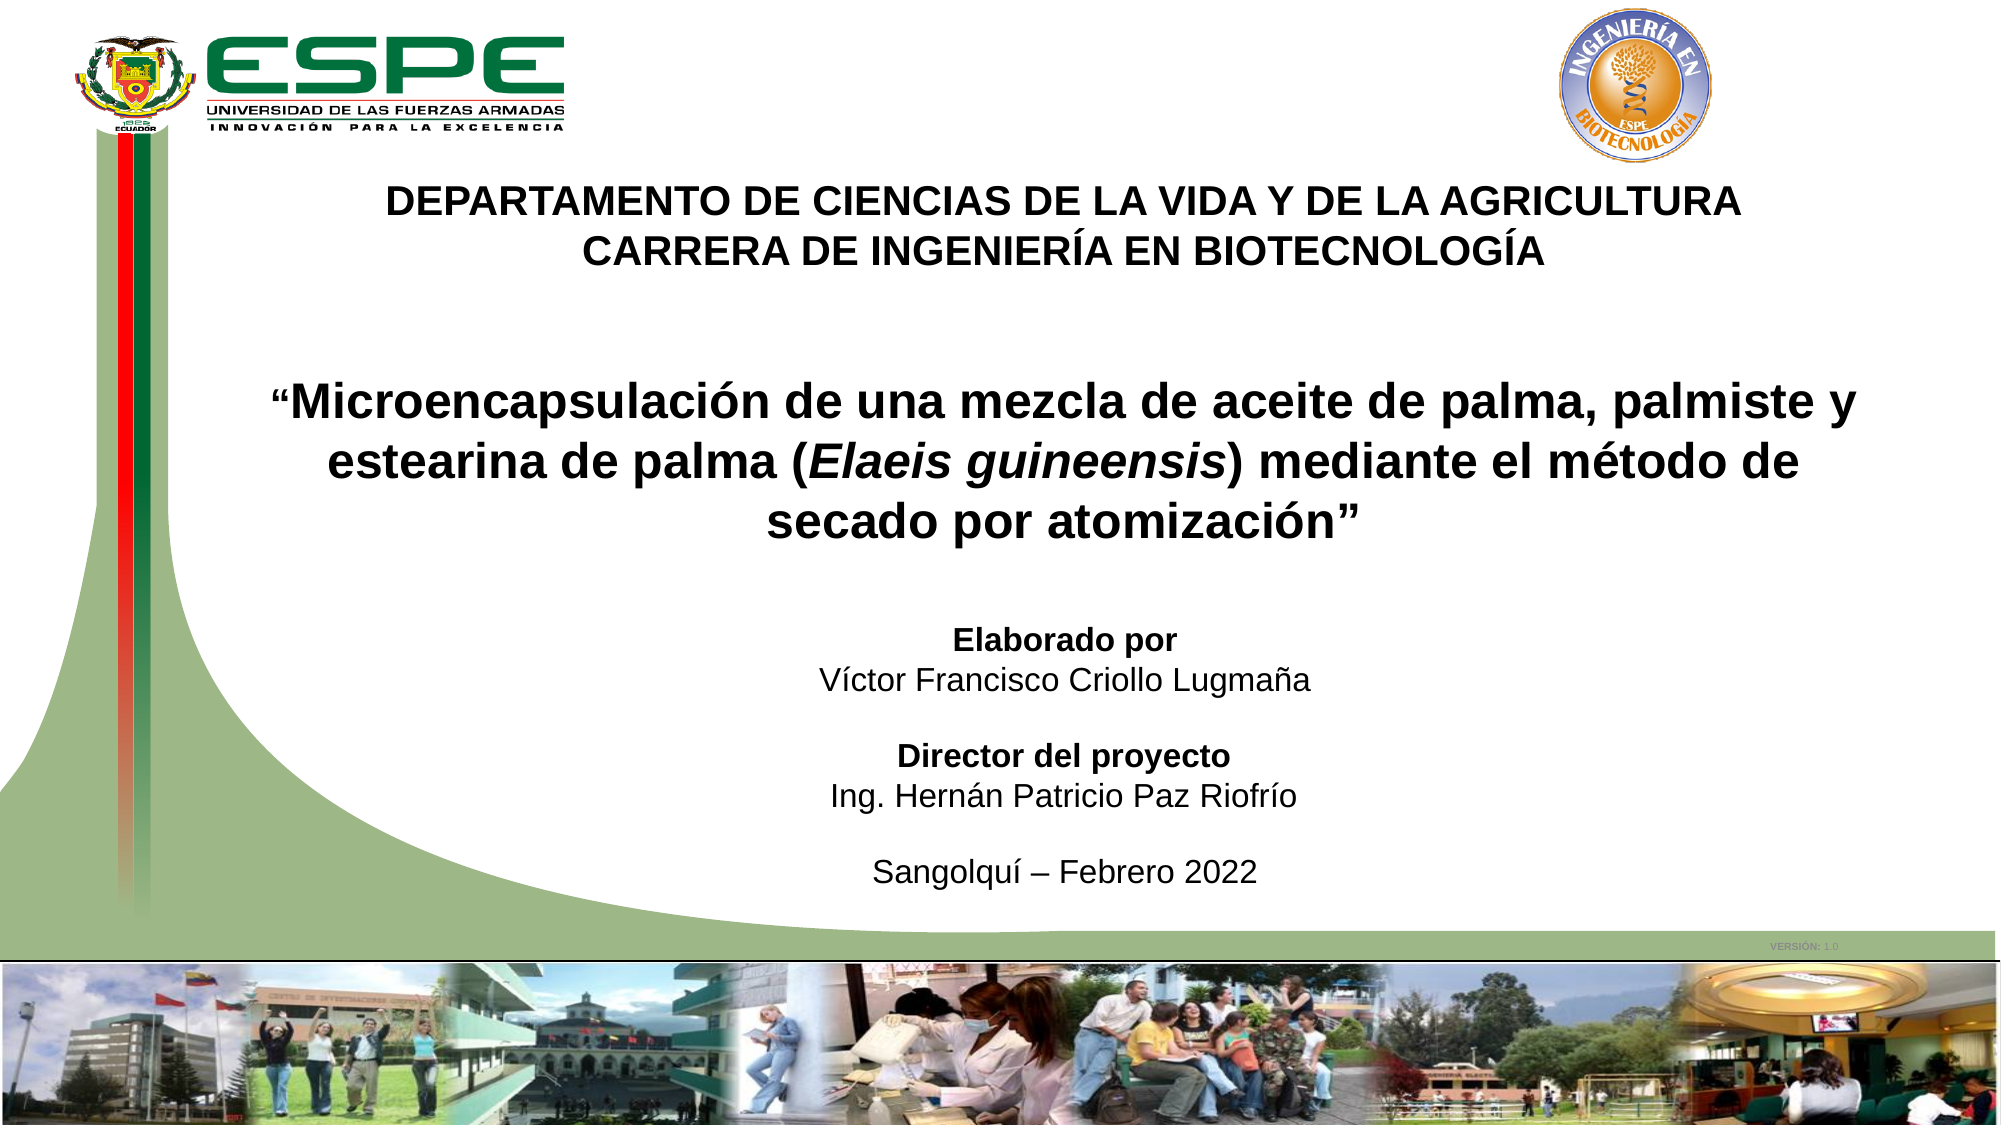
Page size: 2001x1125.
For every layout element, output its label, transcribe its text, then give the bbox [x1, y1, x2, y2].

picture [75, 36, 564, 131]
text_box Elaborado por Víctor Francisco Criollo Lugmaña [392, 610, 1739, 706]
picture [1555, 0, 1716, 167]
text_box DEPARTAMENTO DE CIENCIAS DE LA VIDA Y DE LA AGRICULTURA CARRERA DE INGENIERÍA EN BIOTECNOLOGÍA “Microencapsulación de una mezcla de aceite de palma, palmiste y estearina de palma (Elaeis guineensis) mediante el método de secado por atomización” [228, 166, 1900, 556]
slide_number VERSIÓN: 1.0 [1708, 928, 1900, 964]
picture [0, 962, 2000, 1125]
text_box Director del proyecto Ing. Hernán Patricio Paz Riofrío [815, 726, 1314, 822]
text_box Sangolquí – Febrero 2022 [785, 842, 1346, 898]
